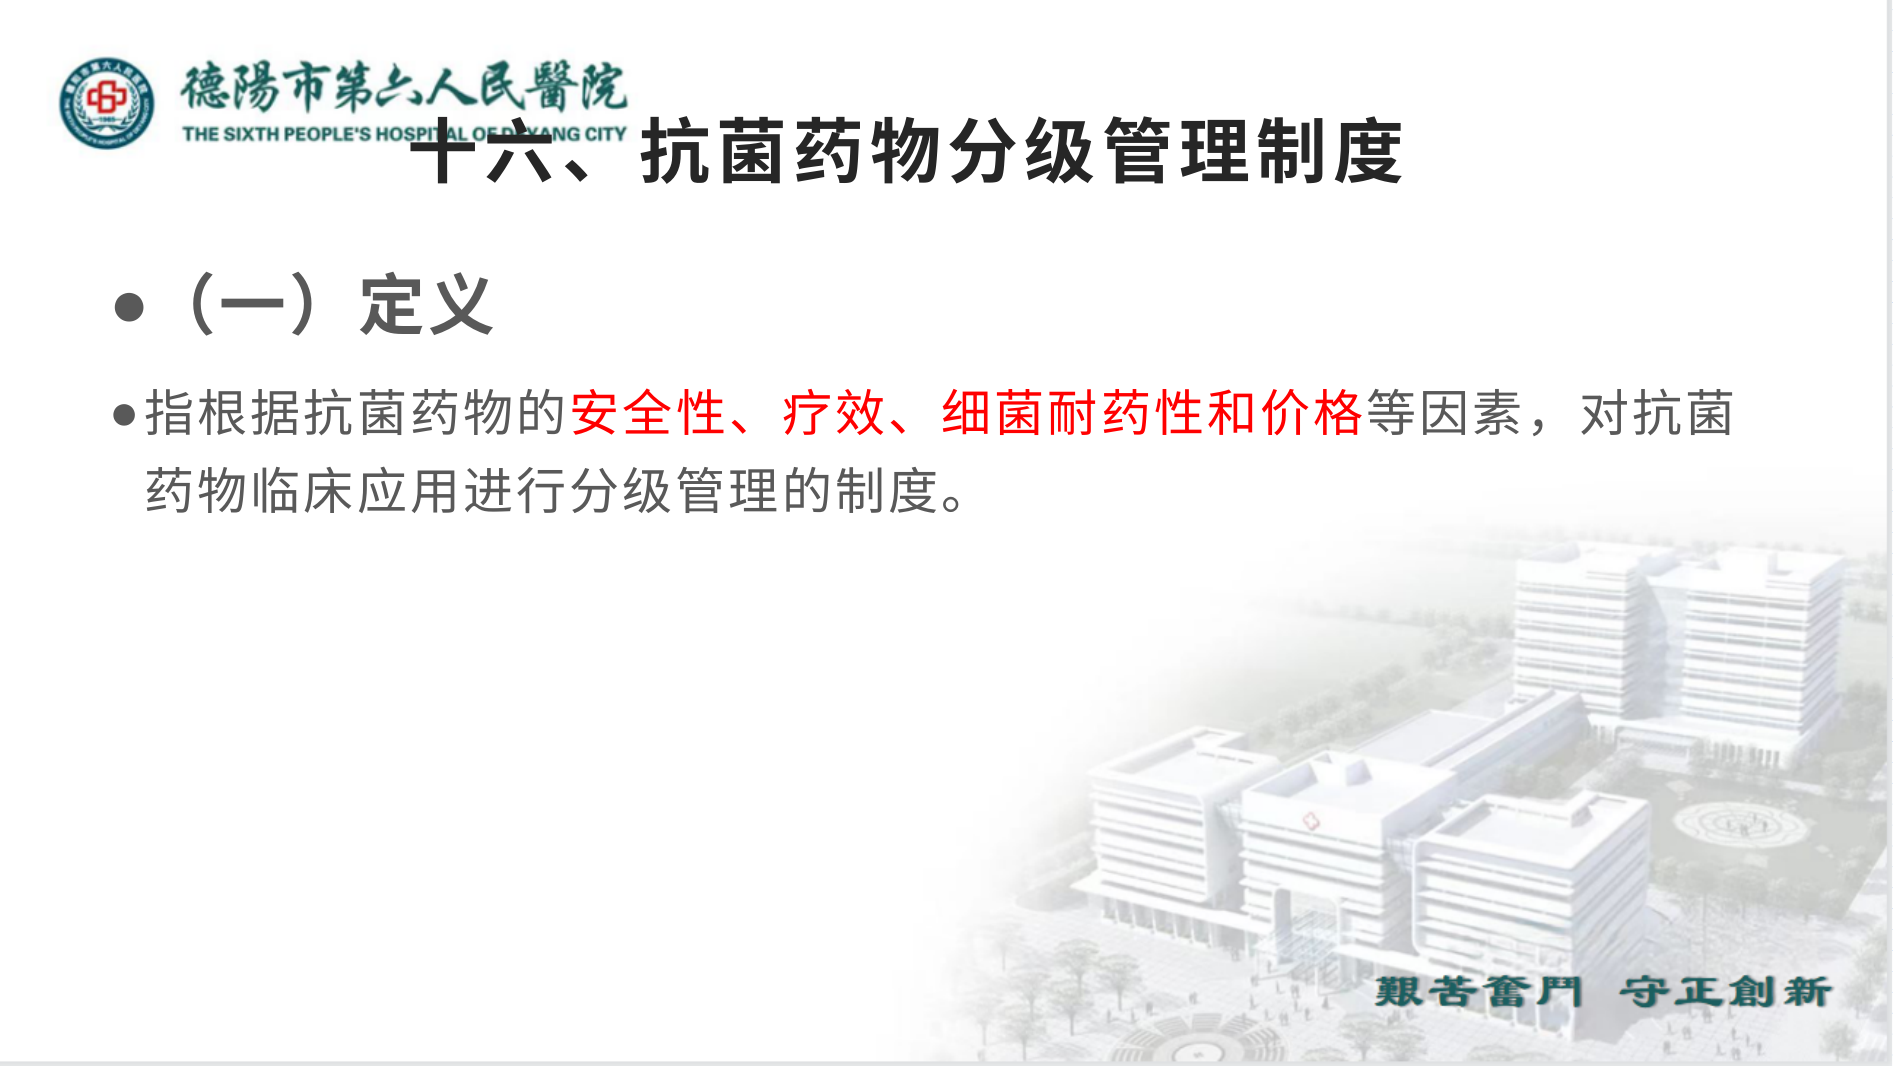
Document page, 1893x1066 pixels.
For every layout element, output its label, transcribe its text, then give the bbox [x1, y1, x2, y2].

title 十六、抗菌药物分级管理制度 [94, 94, 1797, 205]
list （一）定义 指根据抗菌药物的安全性、疗效、细菌耐药性和价格等因素，对抗菌药物临床应用进行分级管理的制度。 [94, 231, 1797, 971]
picture [0, 0, 1893, 1066]
